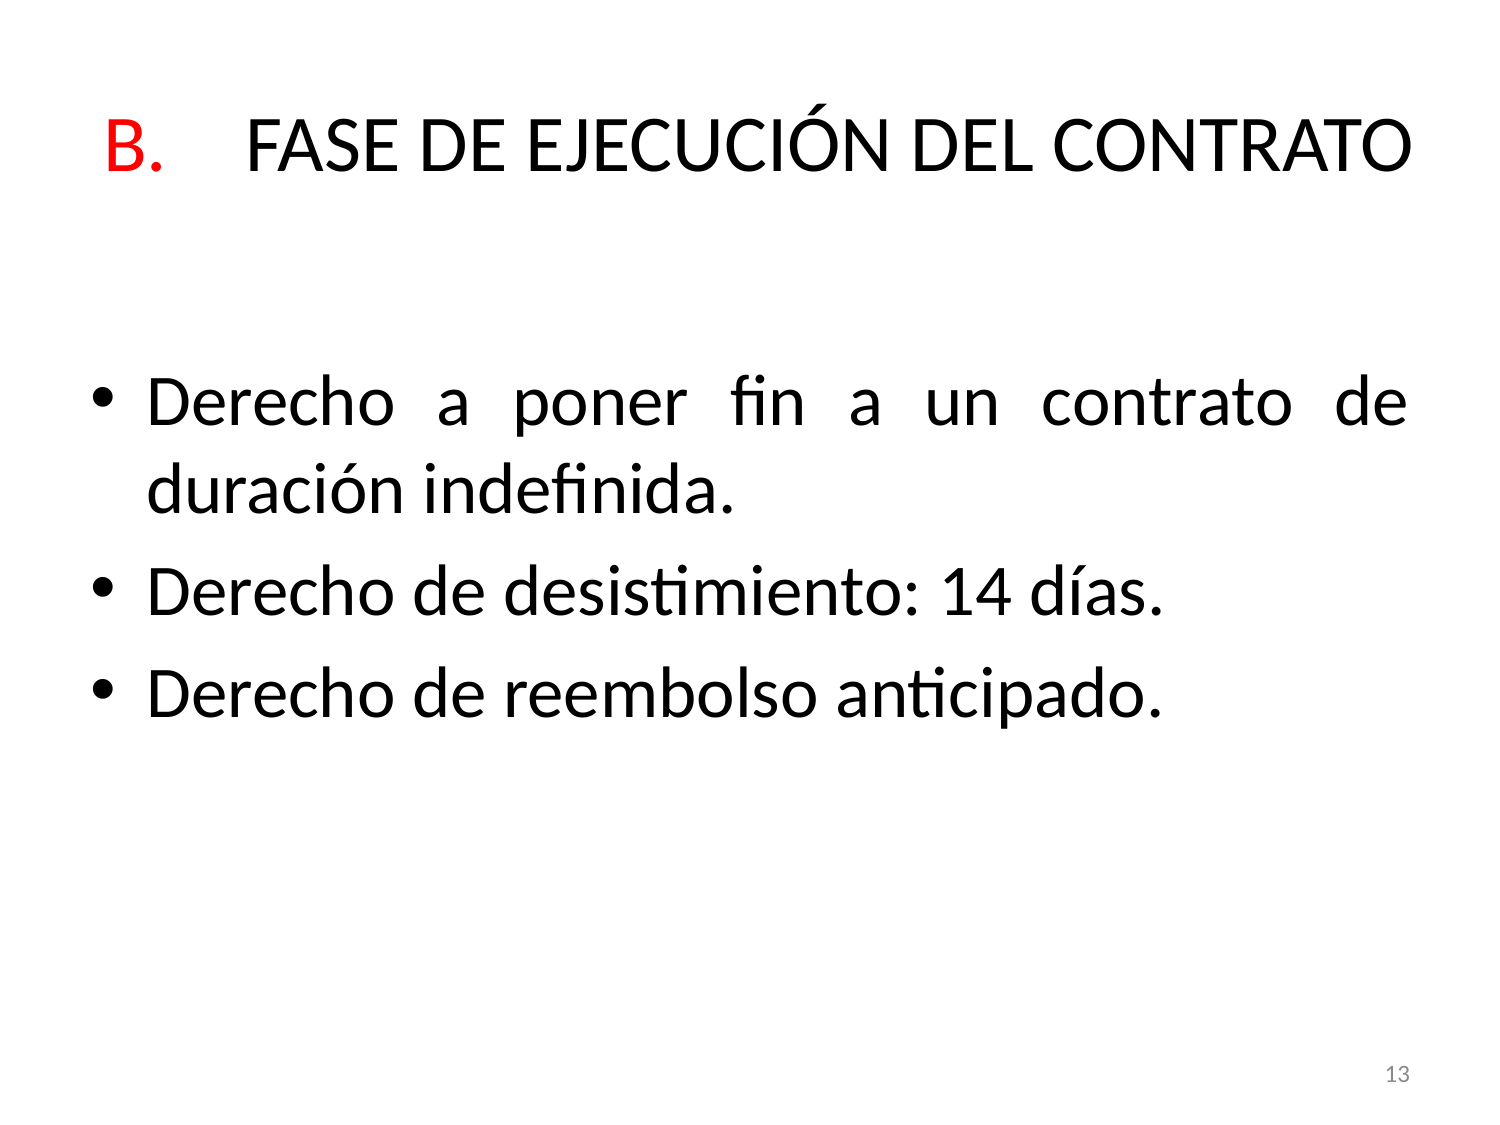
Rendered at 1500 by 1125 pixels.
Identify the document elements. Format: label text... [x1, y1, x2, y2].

title FASE DE EJECUCIÓN DEL CONTRATO [41, 45, 1500, 233]
list Derecho a poner fin a un contrato de duración indefinida. Derecho de desistimiento: 14 días. Derecho de reembolso anticipado. [75, 345, 1425, 787]
slide_number 13 [1074, 1042, 1425, 1103]
